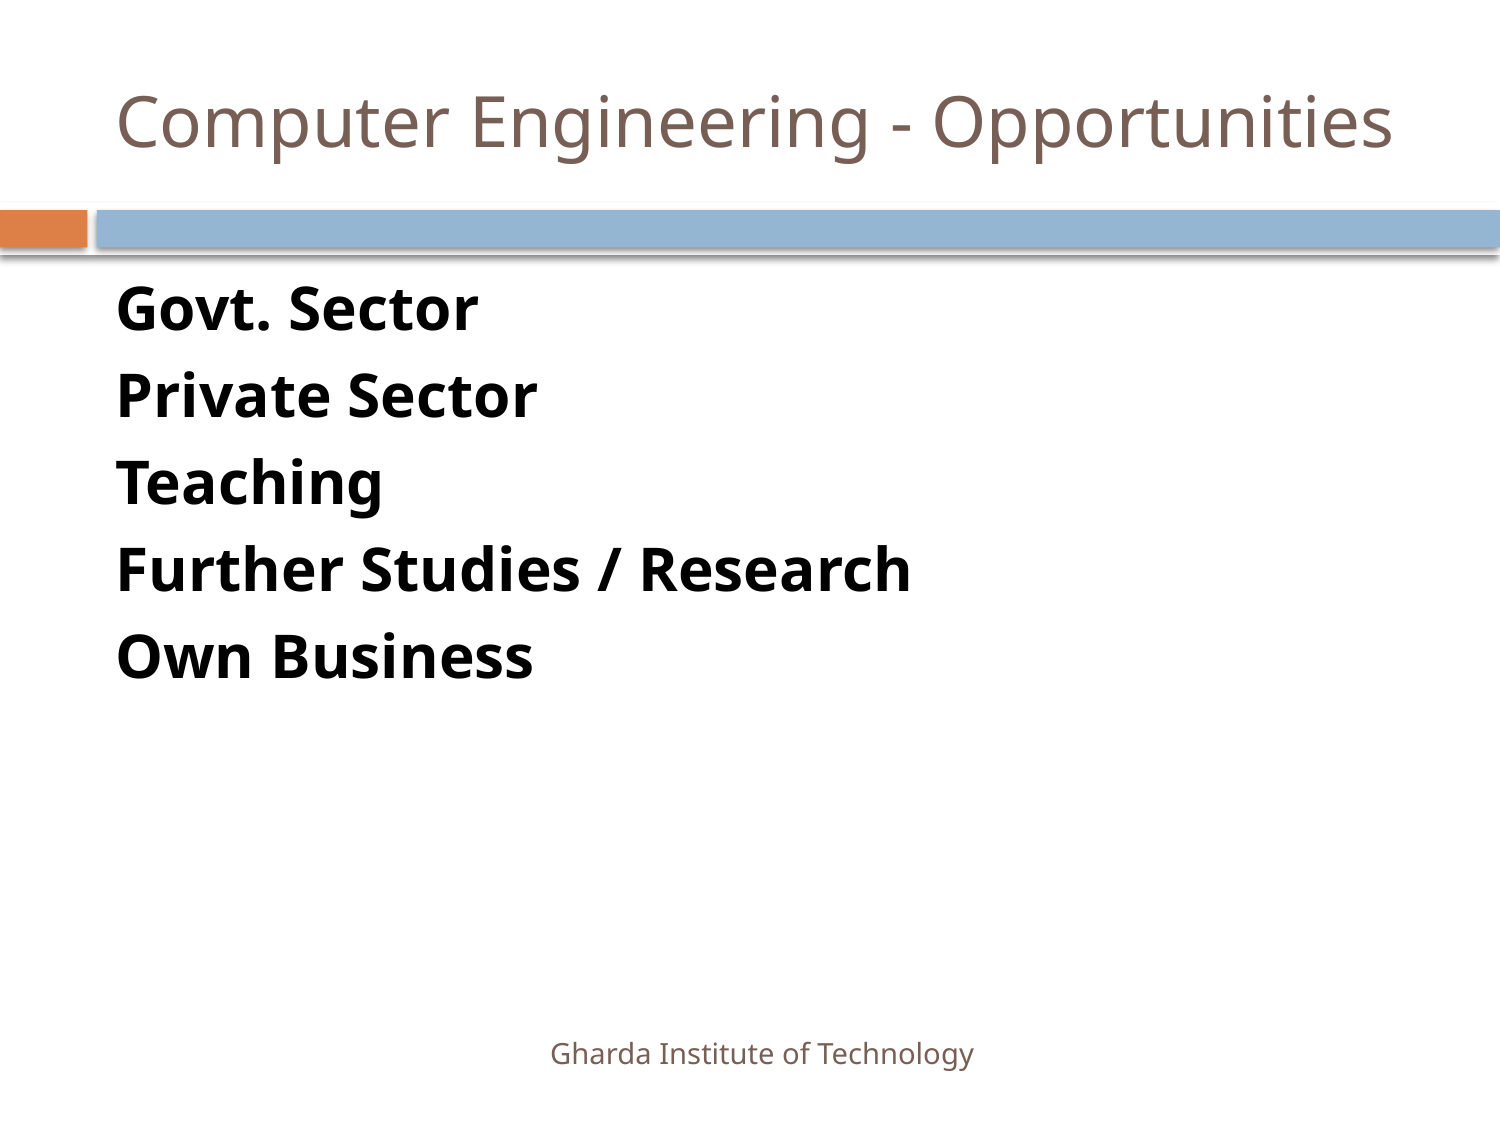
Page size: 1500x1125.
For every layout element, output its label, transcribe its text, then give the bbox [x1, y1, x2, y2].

title Computer Engineering - Opportunities [100, 37, 1438, 200]
list Govt. Sector Private Sector Teaching Further Studies / Research Own Business [100, 262, 1438, 1000]
footer Gharda Institute of Technology [99, 1024, 990, 1085]
